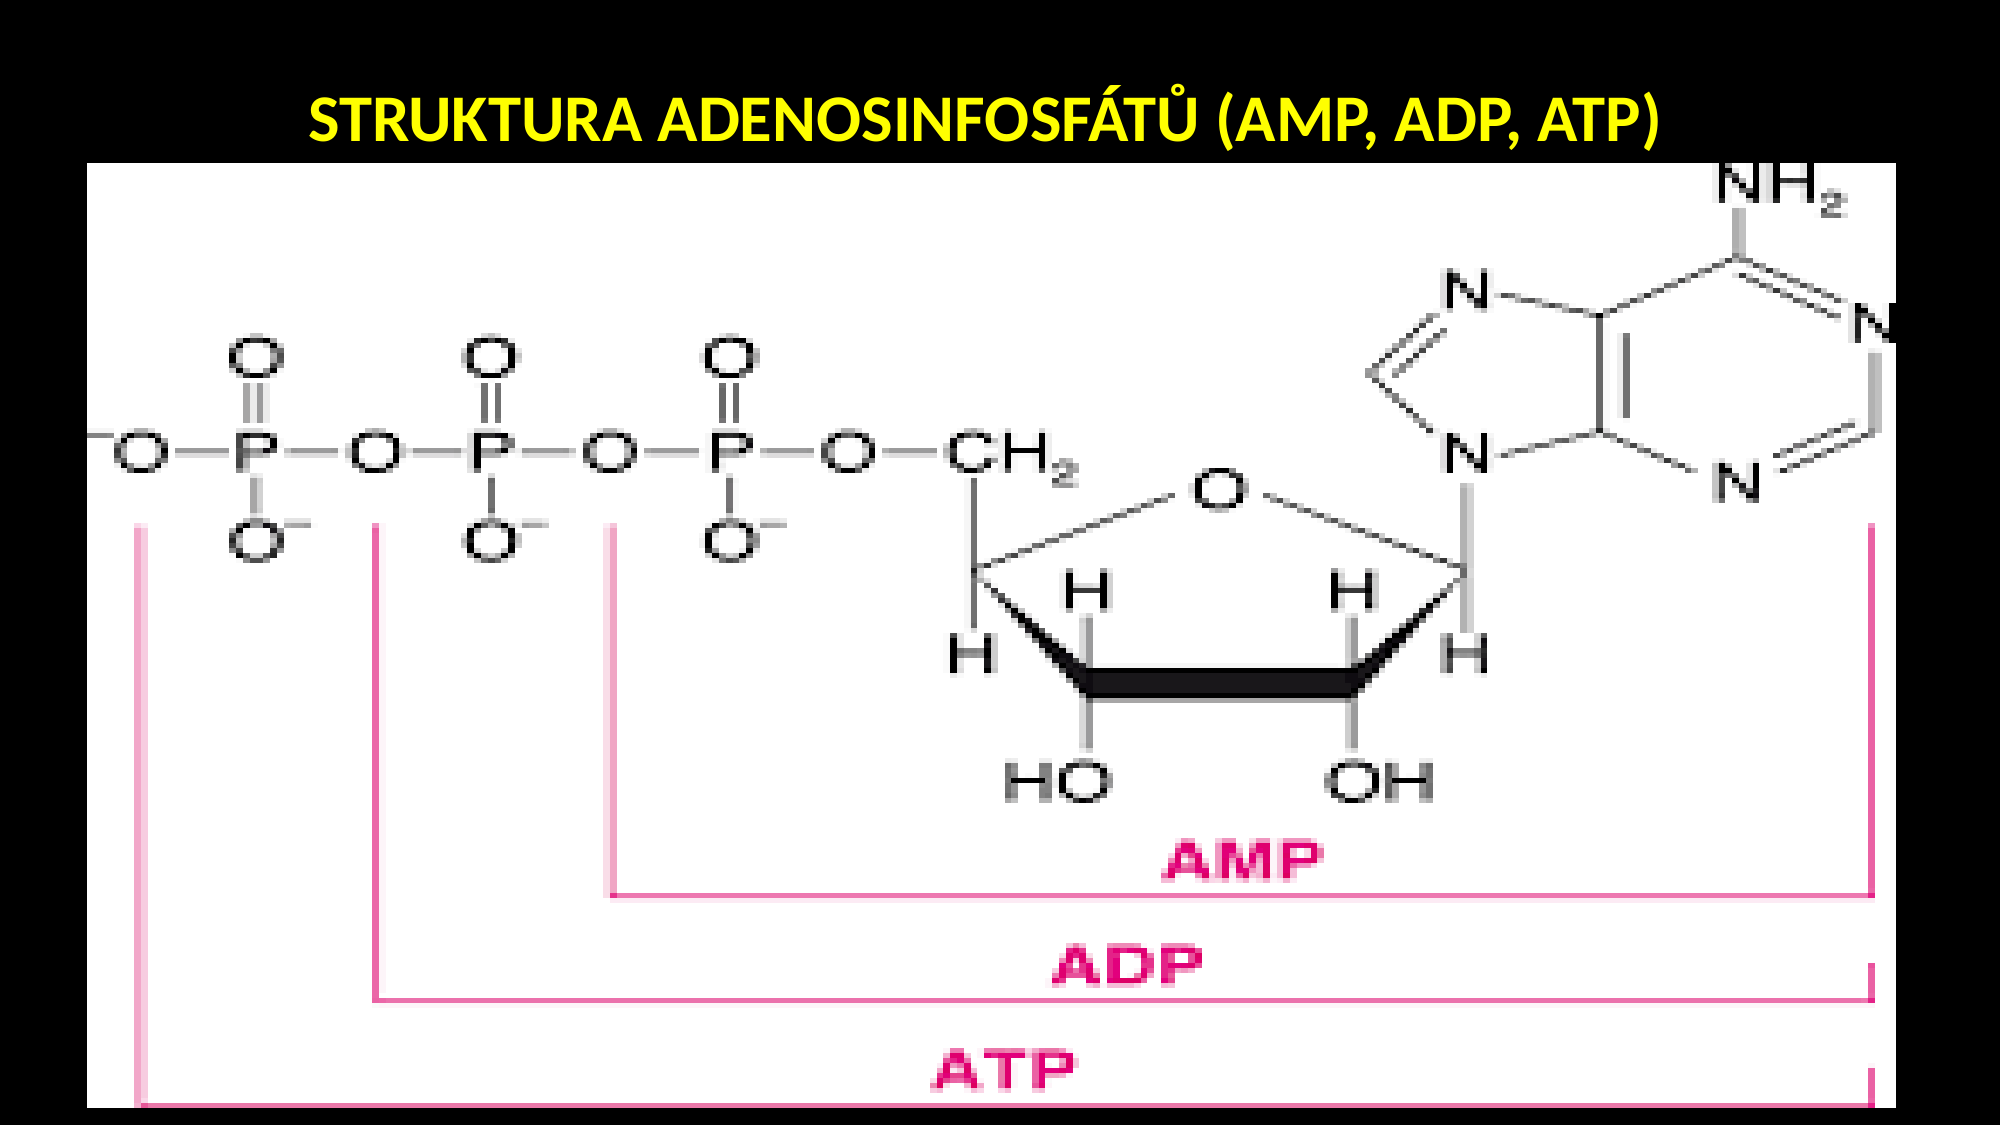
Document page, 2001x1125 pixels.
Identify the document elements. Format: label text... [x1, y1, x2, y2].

picture [87, 163, 1896, 1108]
text_box STRUKTURA ADENOSINFOSFÁTŮ (AMP, ADP, ATP) [51, 67, 1921, 162]
